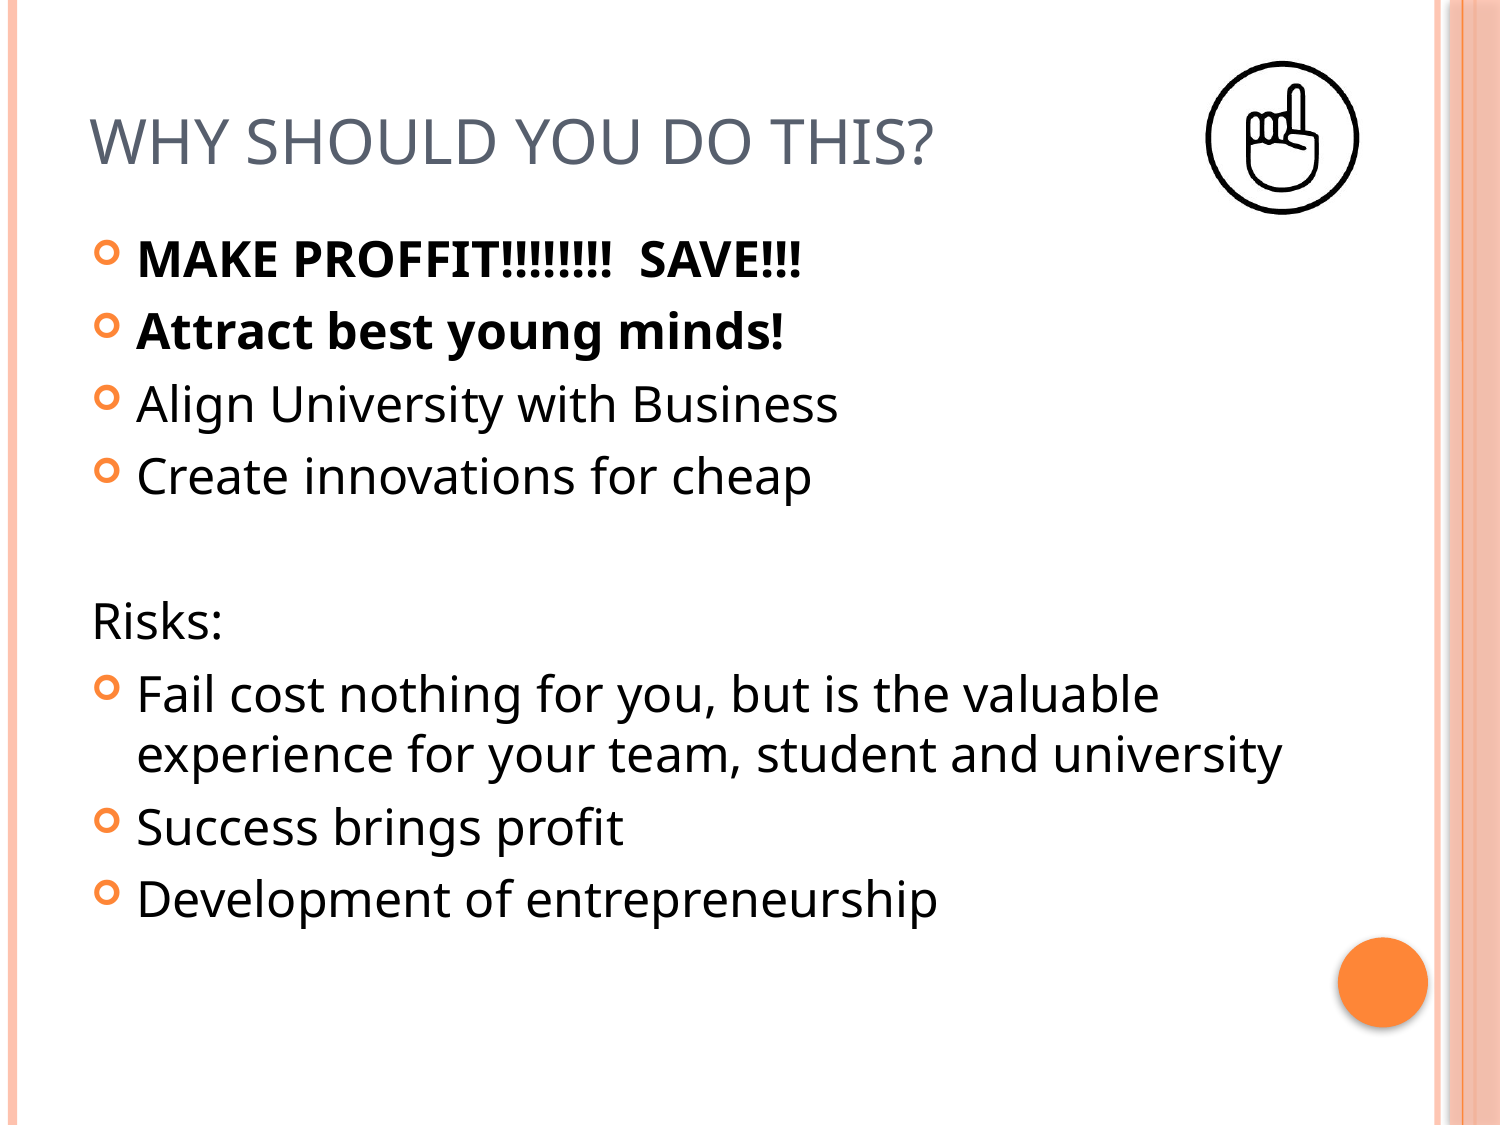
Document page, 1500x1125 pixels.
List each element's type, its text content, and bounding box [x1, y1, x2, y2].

list MAKE PROFFIT!!!!!!!! SAVE!!! Attract best young minds! Align University with Business Create innovations for cheap Risks: Fail cost nothing for you, but is the valuable experience for your team, student and university Success brings profit Development of entrepreneurship [76, 219, 1414, 1020]
picture [1139, 23, 1431, 274]
title Why should you do this? [75, 45, 1133, 185]
